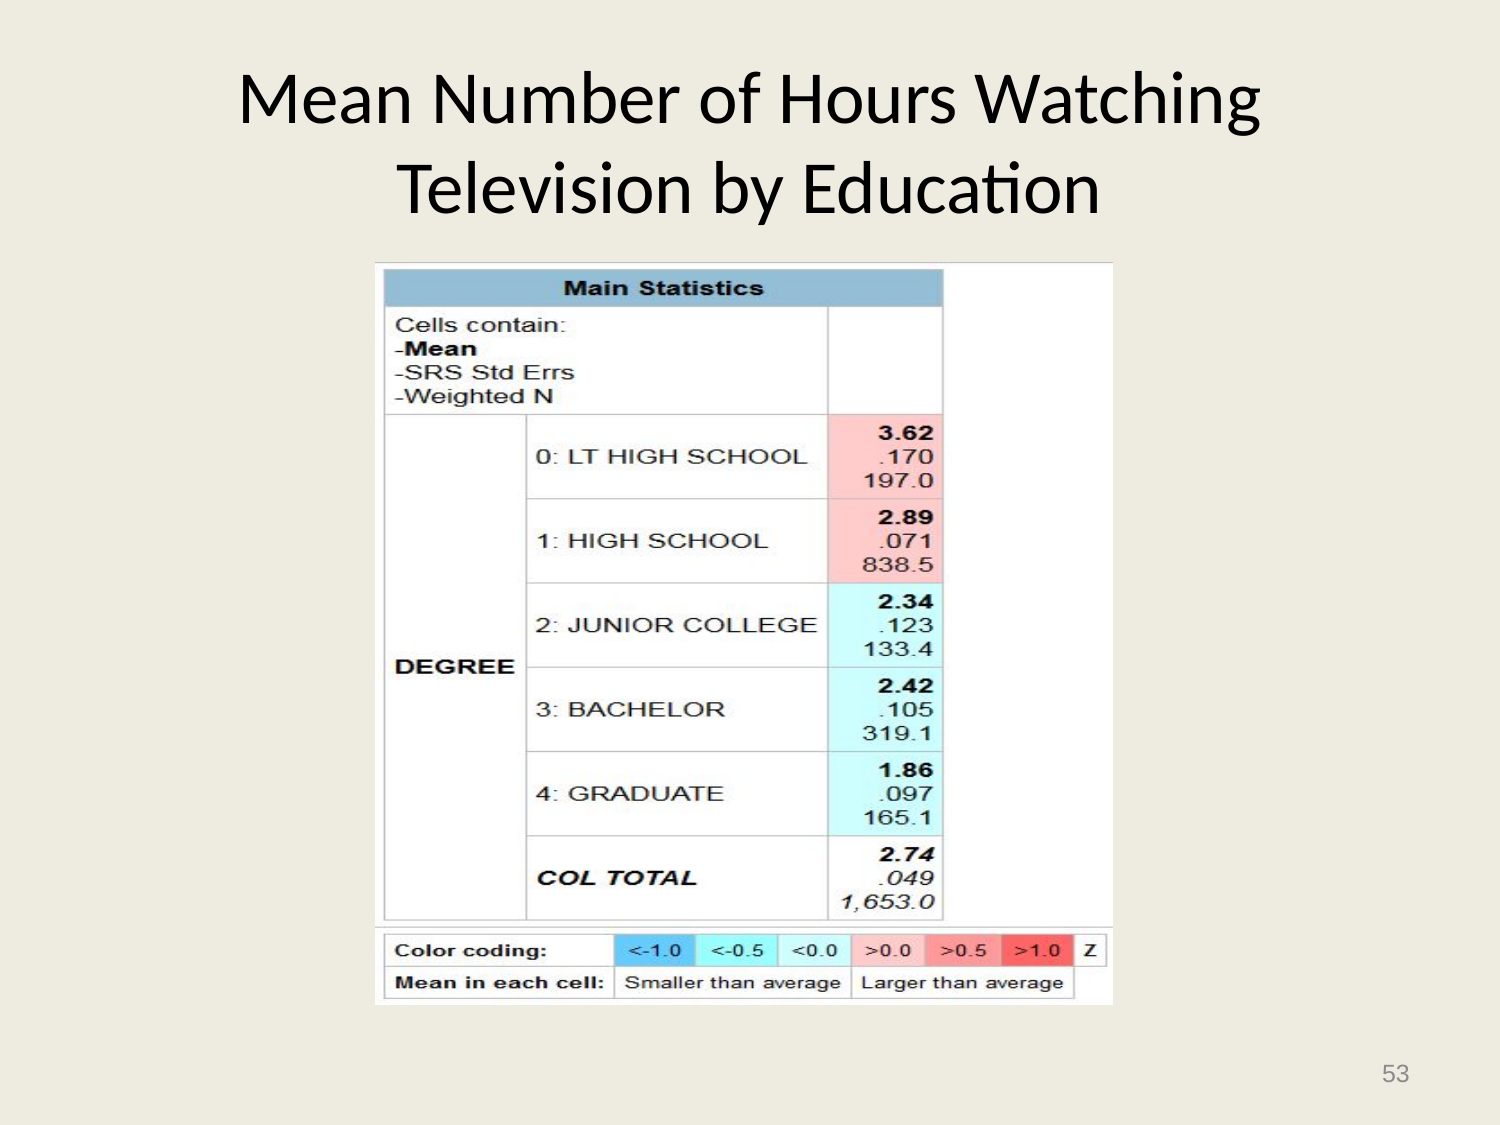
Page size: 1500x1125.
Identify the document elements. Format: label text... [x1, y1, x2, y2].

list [374, 262, 1113, 1006]
title Mean Number of Hours Watching Television by Education [75, 45, 1425, 233]
slide_number 53 [1074, 1042, 1425, 1103]
